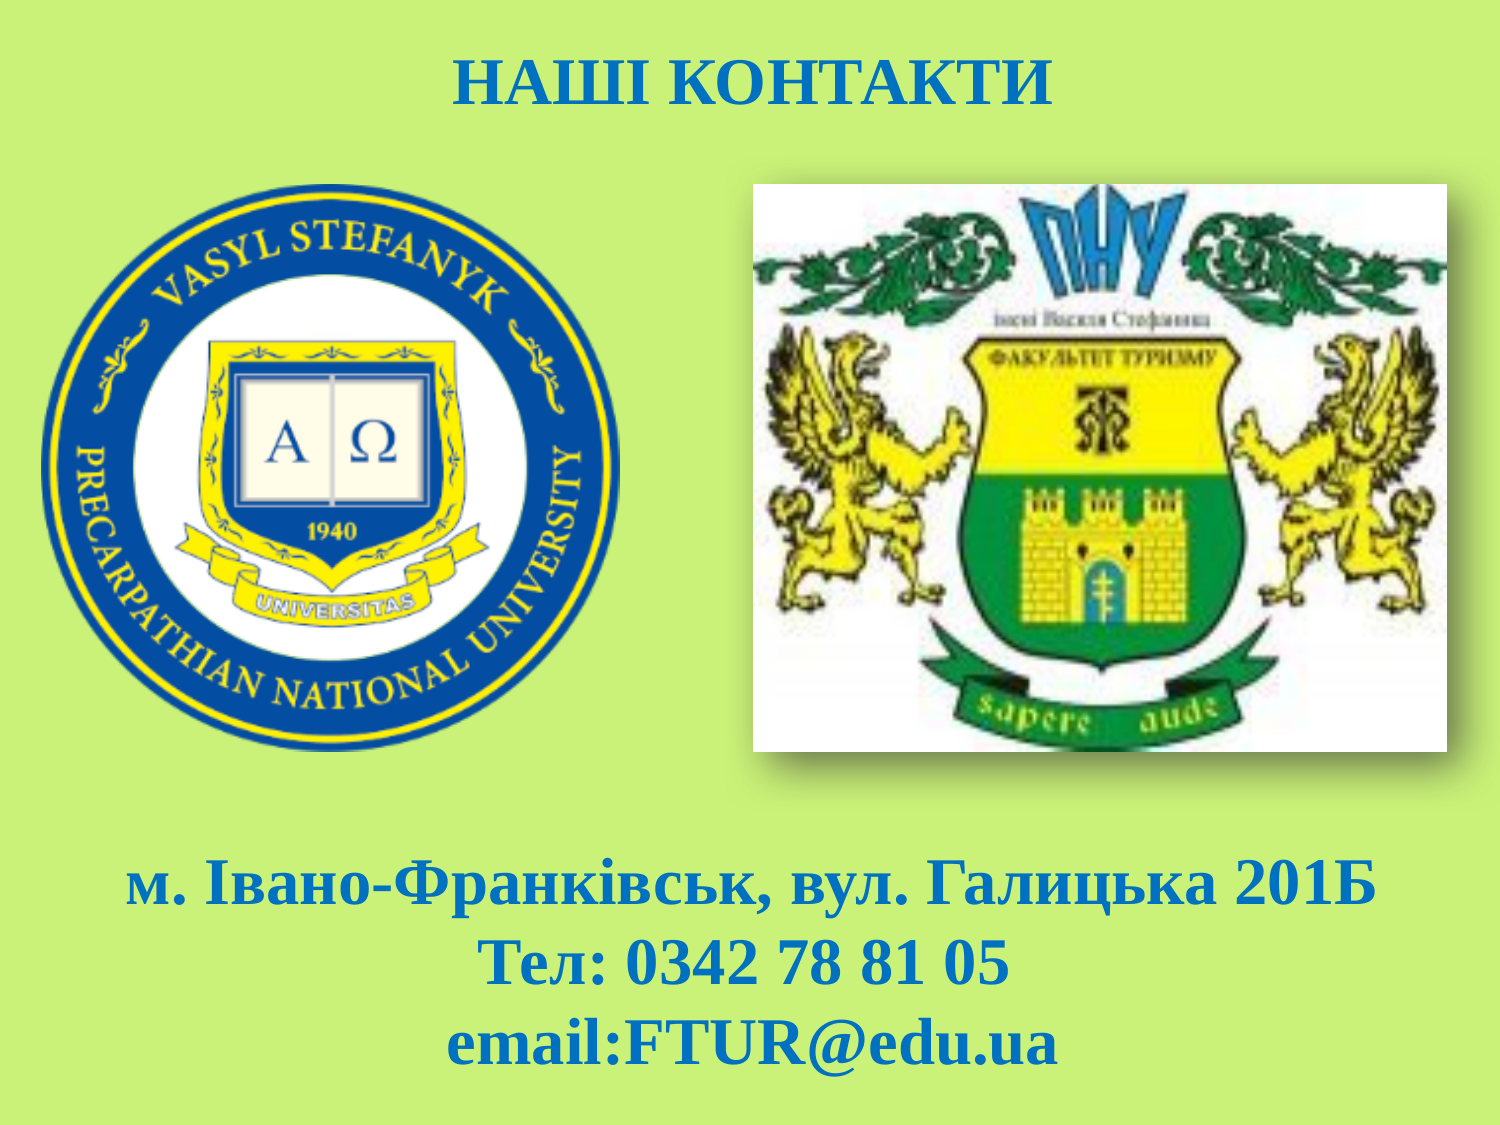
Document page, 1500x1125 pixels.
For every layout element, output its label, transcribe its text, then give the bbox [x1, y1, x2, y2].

text_box НАШІ КОНТАКТИ м. Івано-Франківськ, вул. Галицька 201Б Тел: 0342 78 81 05 email:FTUR@edu.ua [0, 30, 1500, 1086]
picture [41, 184, 620, 752]
picture [752, 184, 1448, 752]
